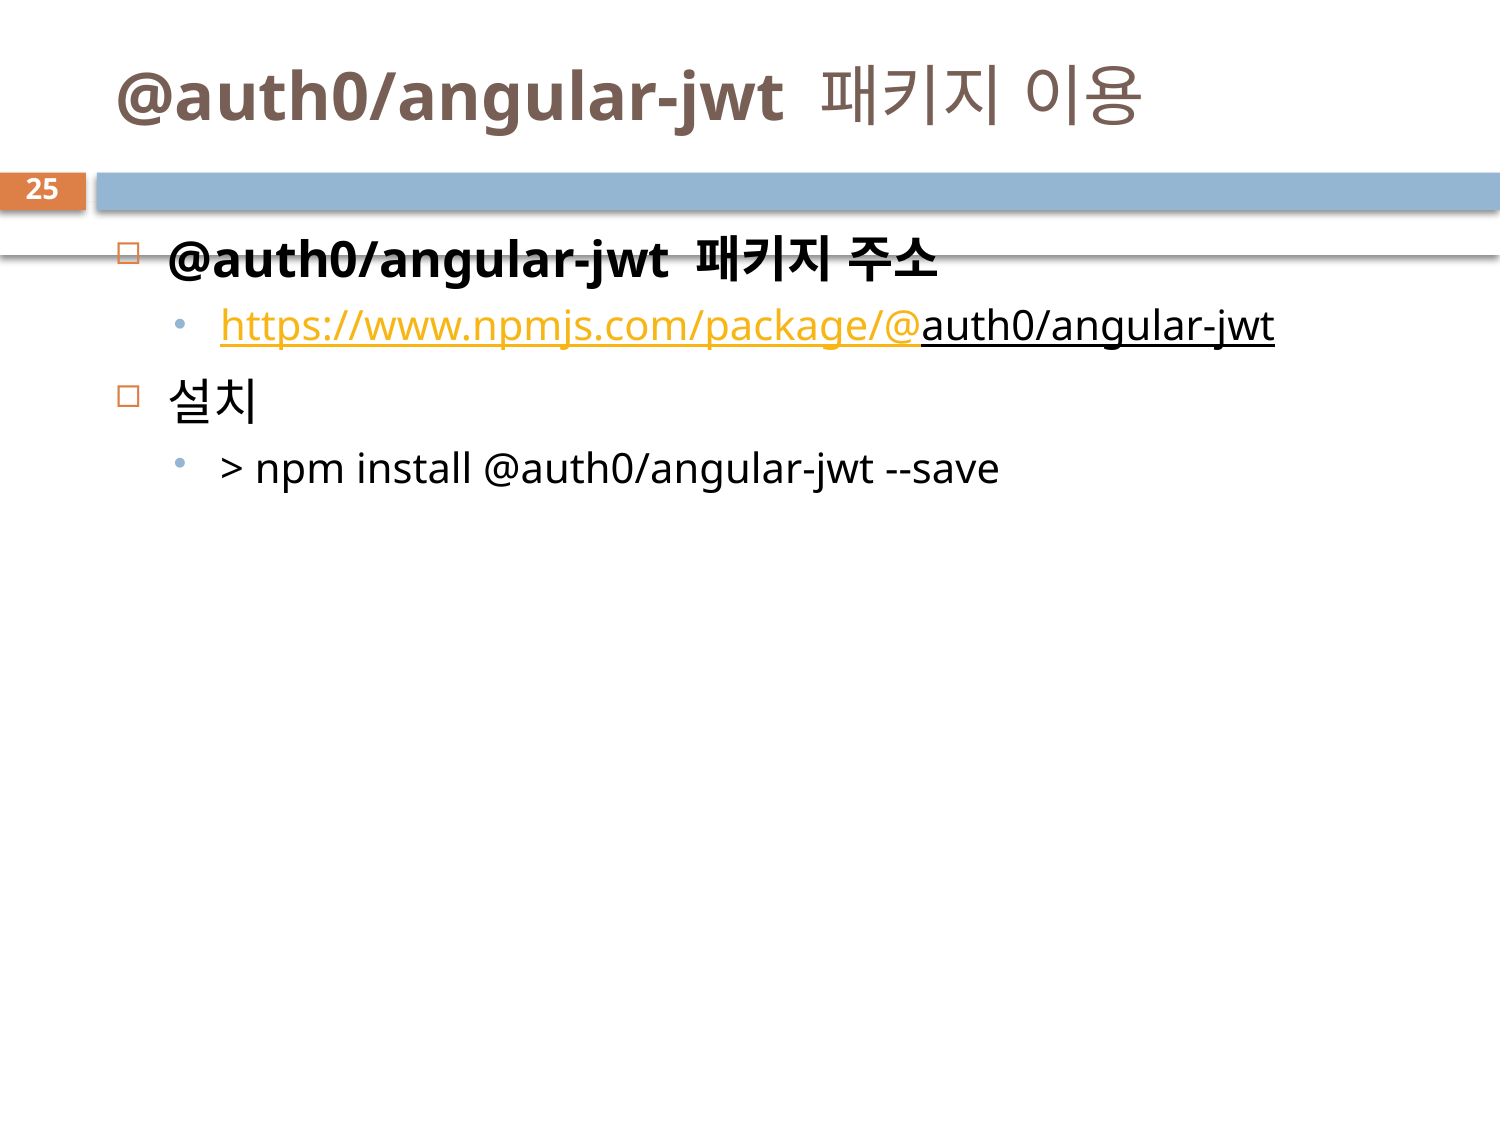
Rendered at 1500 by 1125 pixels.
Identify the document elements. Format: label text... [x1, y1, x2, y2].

title @auth0/angular-jwt 패키지 이용 [100, 37, 1438, 149]
slide_number 25 [0, 170, 87, 211]
list @auth0/angular-jwt 패키지 주소 https://www.npmjs.com/package/@auth0/angular-jwt 설치 > npm install @auth0/angular-jwt --save [100, 219, 1438, 1047]
